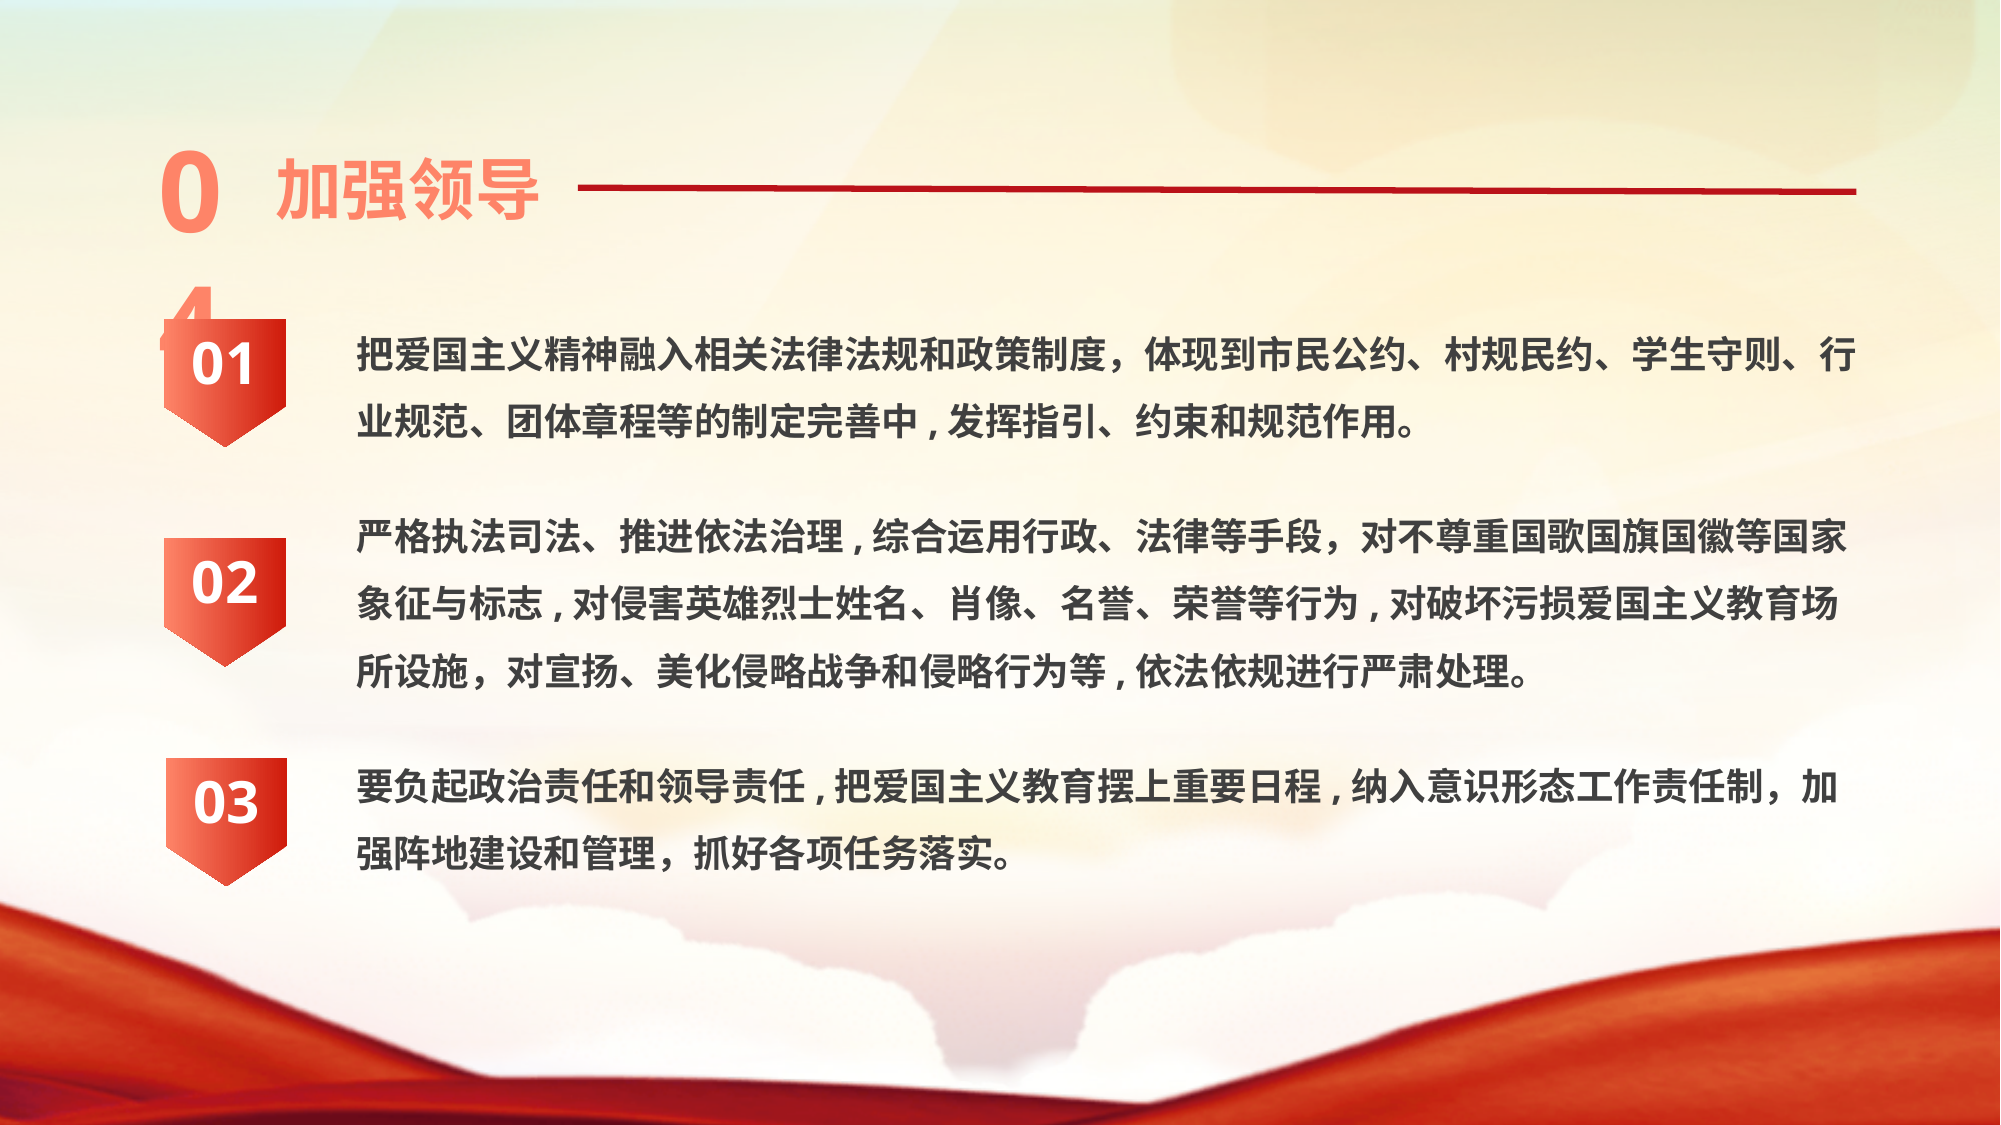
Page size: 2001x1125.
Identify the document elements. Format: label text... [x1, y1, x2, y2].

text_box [164, 538, 286, 667]
text_box 严格执法司法、推进依法治理,综合运用行政、法律等手段，对不尊重国歌国旗国徽等国家象征与标志,对侵害英雄烈士姓名、肖像、名誉、荣誉等行为,对破坏污损爱国主义教育场所设施，对宣扬、美化侵略战争和侵略行为等,依法依规进行严肃处理。 [356, 490, 1857, 631]
text_box 把爱国主义精神融入相关法律法规和政策制度，体现到市民公约、村规民约、学生守则、行业规范、团体章程等的制定完善中,发挥指引、约束和规范作用。 [356, 308, 1857, 444]
picture [0, 631, 2000, 1125]
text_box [143, 112, 1857, 265]
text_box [164, 318, 286, 447]
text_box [165, 757, 288, 887]
